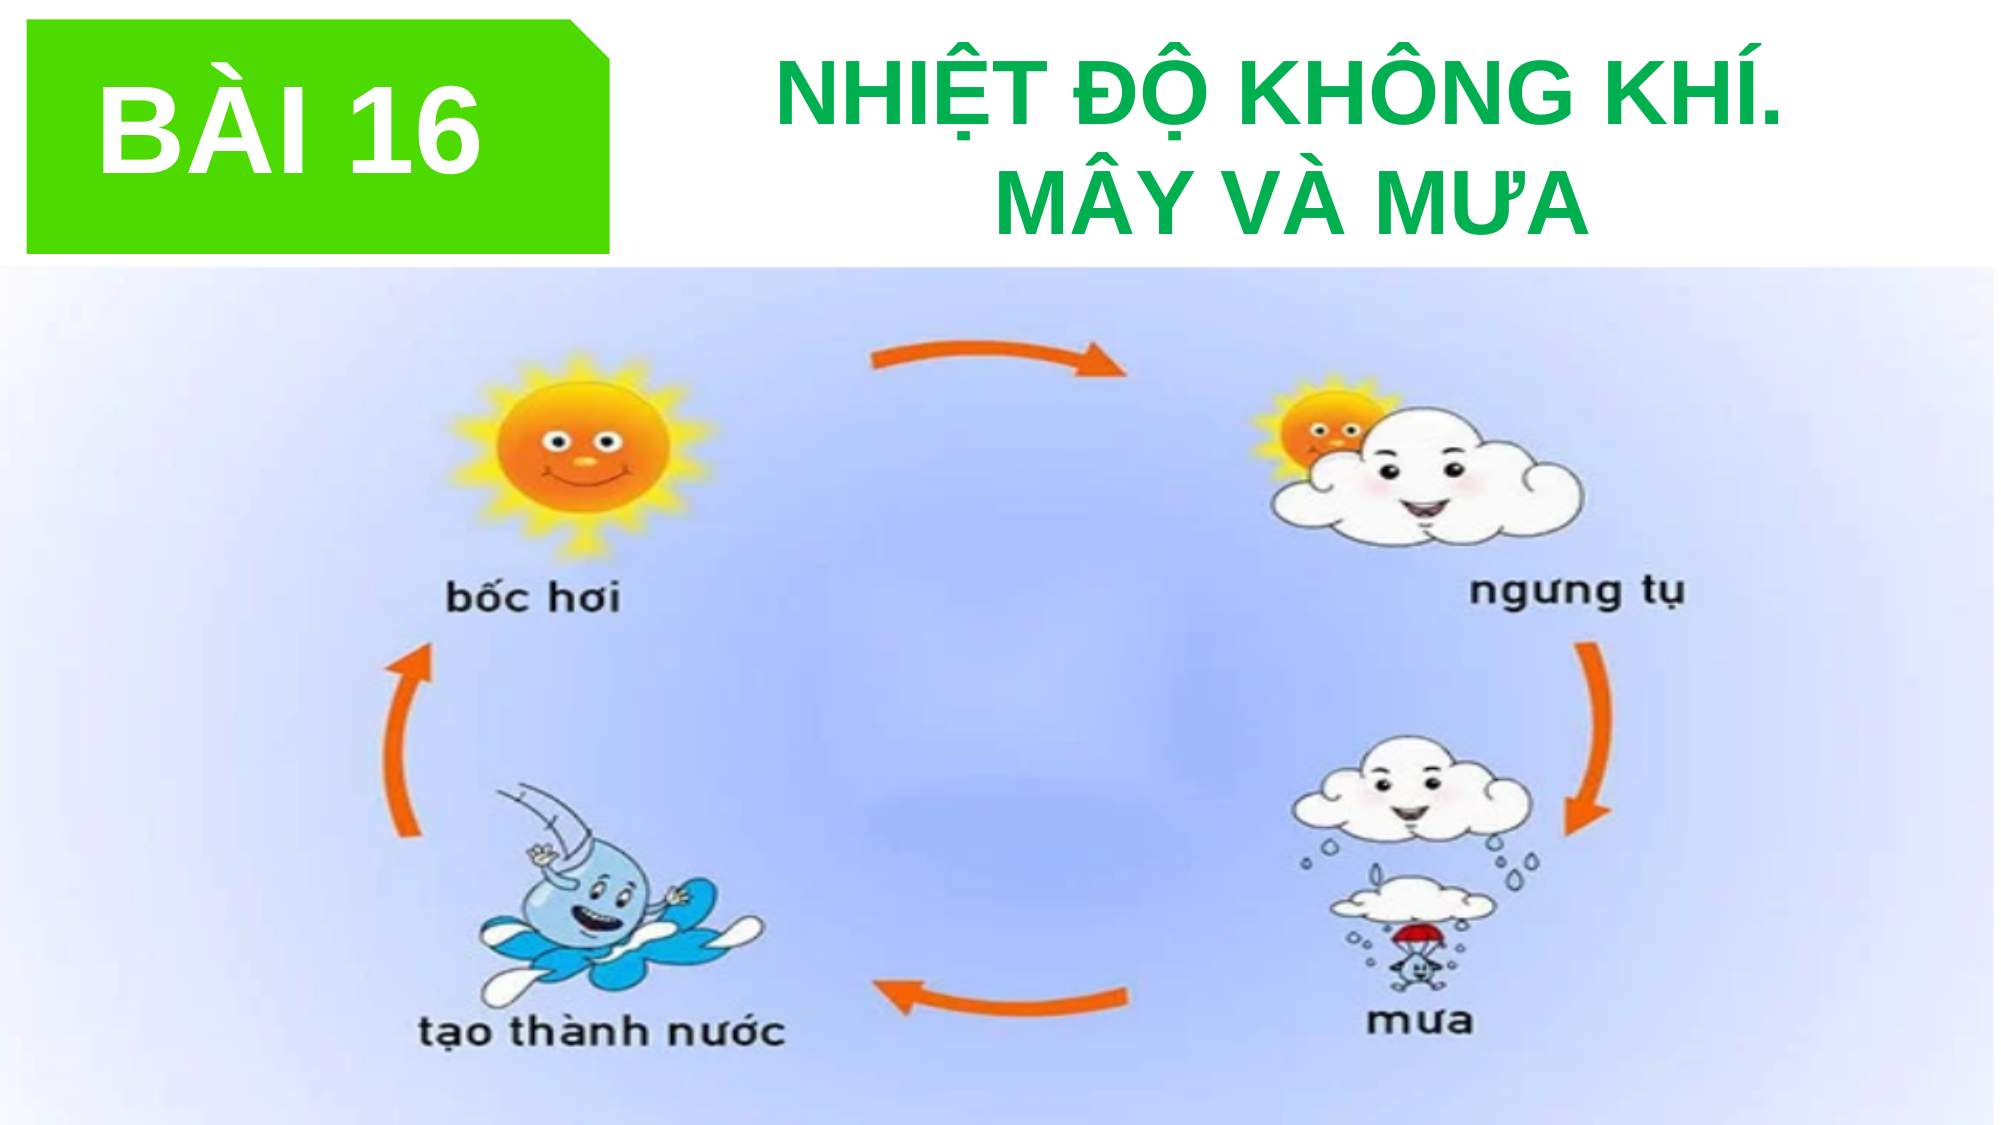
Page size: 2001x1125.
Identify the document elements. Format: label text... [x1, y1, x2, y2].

text_box NHIỆT ĐỘ KHÔNG KHÍ. MÂY VÀ MƯA [591, 25, 1994, 254]
text_box [26, 19, 610, 254]
text_box BÀI 16 [80, 41, 609, 207]
picture [0, 254, 1994, 1125]
